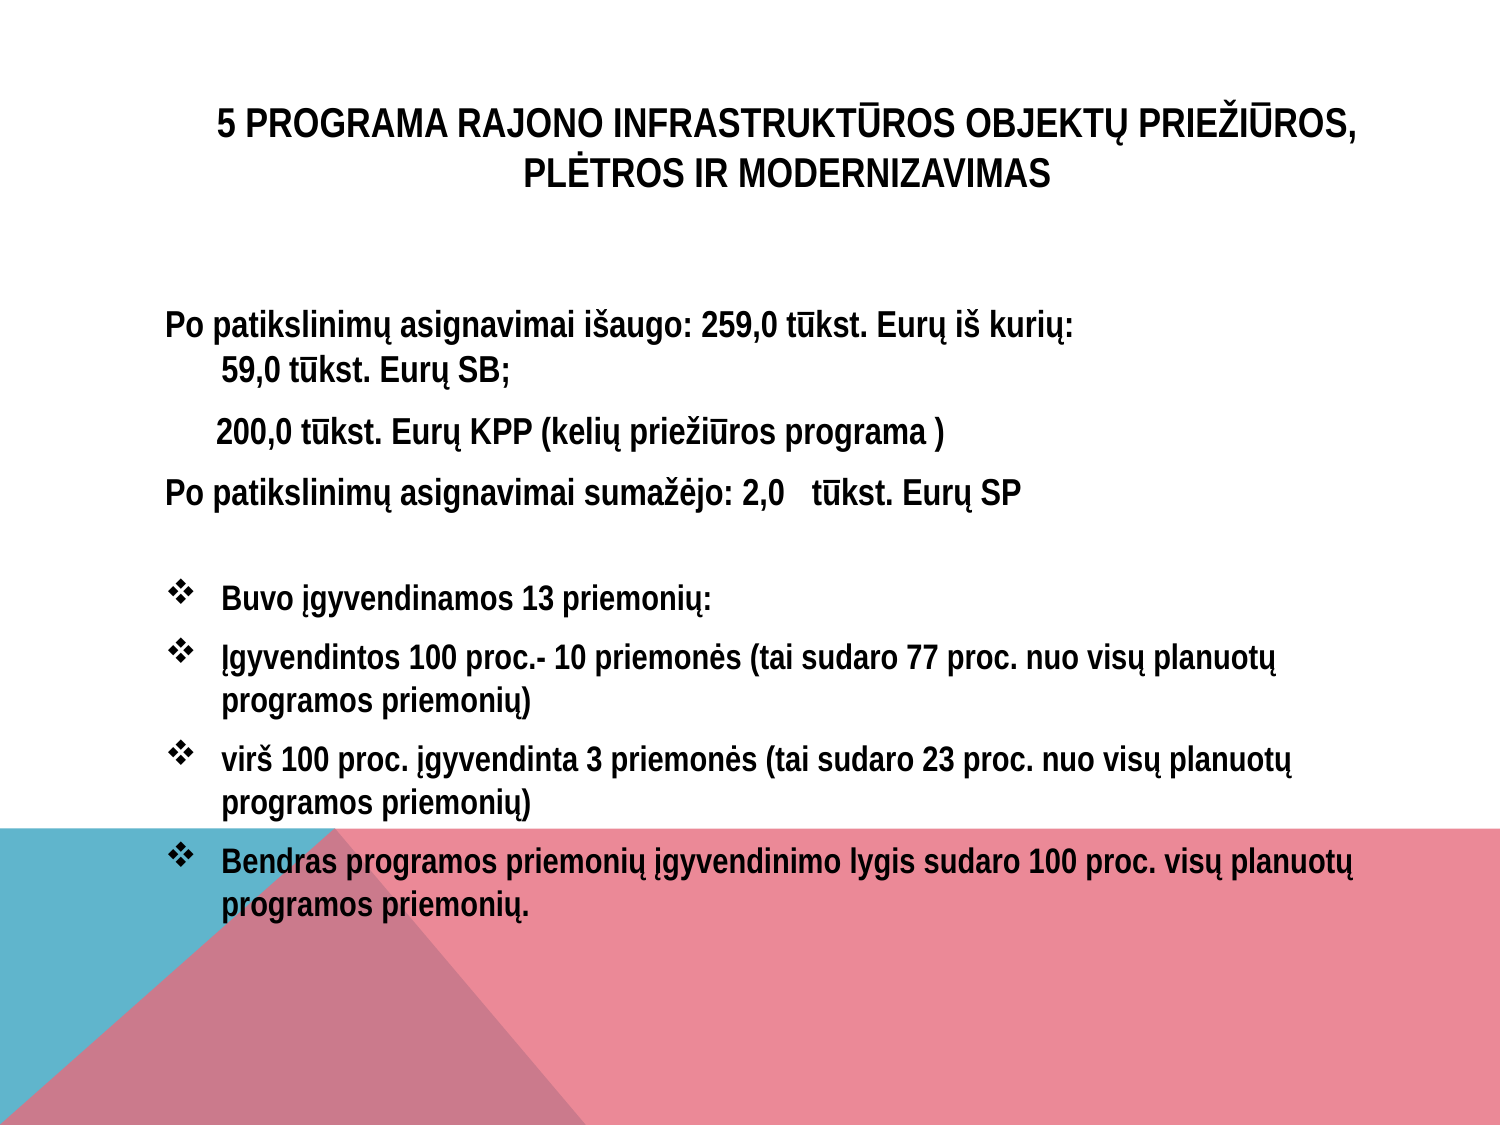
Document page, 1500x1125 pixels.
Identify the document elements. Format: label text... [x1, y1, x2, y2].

list Po patikslinimų asignavimai išaugo: 259,0 tūkst. Eurų iš kurių: 59,0 tūkst. Eurų SB; 200,0 tūkst. Eurų KPP (kelių priežiūros programa ) Po patikslinimų asignavimai sumažėjo: 2,0 t tūkst. Eurų SP Eurų Buvo įgyvendinamos 13 priemonių: Įgyvendintos 100 proc.- 10 priemonės (tai sudaro 77 proc. nuo visų planuotų programos priemonių) virš 100 proc. įgyvendinta 3 priemonės (tai sudaro 23 proc. nuo visų planuotų programos priemonių) Bendras programos priemonių įgyvendinimo lygis sudaro 100 proc. visų planuotų programos priemonių. [150, 292, 1425, 1083]
title 5 programa RAJONO INFRASTRUKTŪROS OBJEKTŲ PRIEŽIŪROS, PLĖTROS IR MODERNIZAVIMAS [150, 83, 1425, 209]
